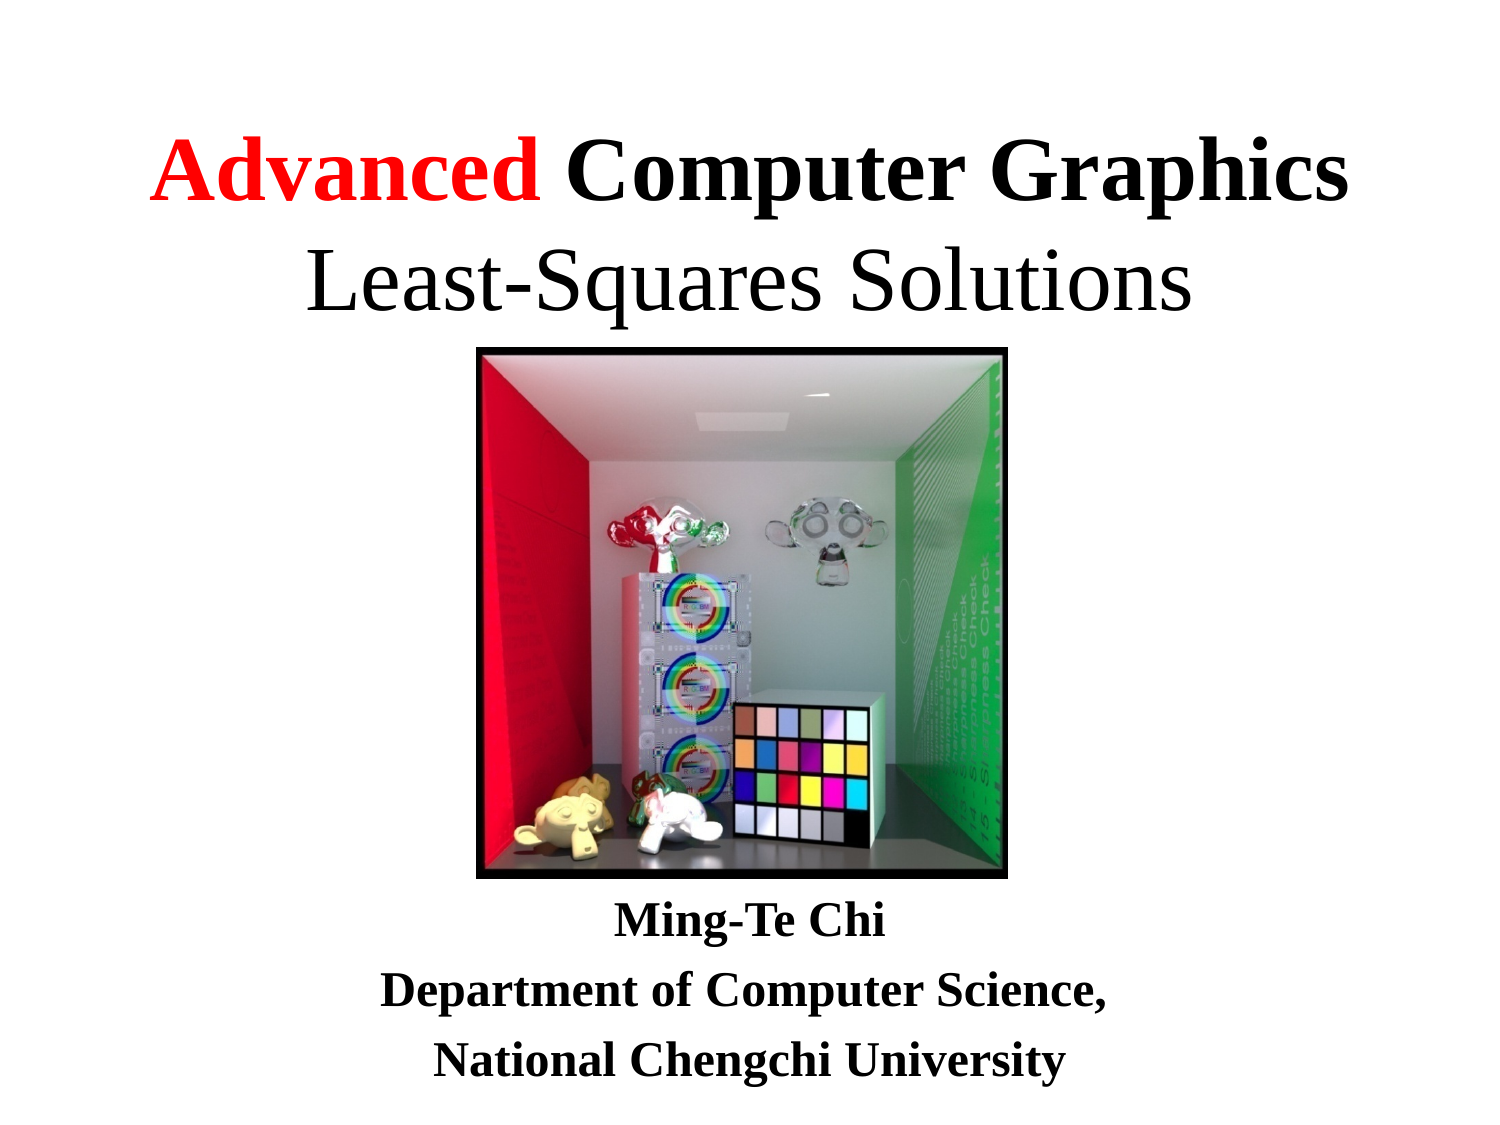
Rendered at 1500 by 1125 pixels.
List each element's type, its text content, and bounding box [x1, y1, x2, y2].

text_box Advanced Computer Graphics Least-Squares Solutions [56, 70, 1444, 258]
text_box Ming-Te Chi Department of Computer Science, National Chengchi University [224, 878, 1275, 1090]
picture [475, 347, 1009, 880]
